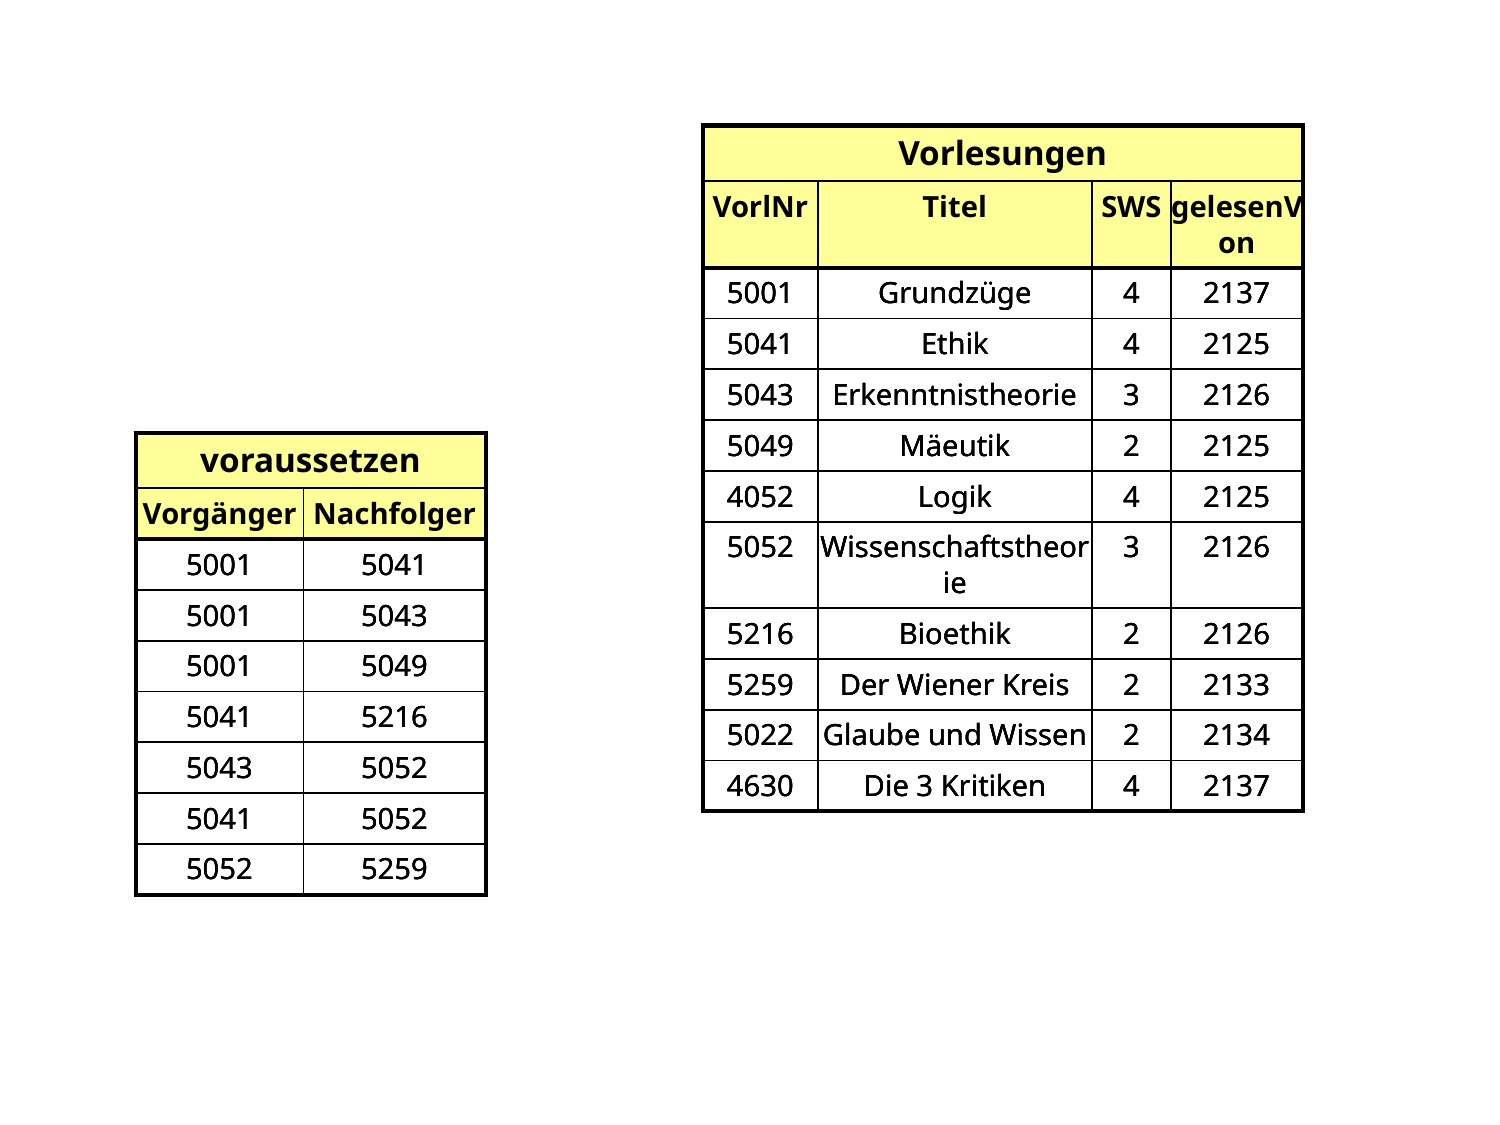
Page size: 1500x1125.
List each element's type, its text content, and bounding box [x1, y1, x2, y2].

table_cell gelesenVon [1172, 182, 1301, 266]
table_cell Ethik [819, 319, 1091, 368]
table_cell Vorgänger [138, 489, 303, 537]
table_cell 5052 [705, 523, 817, 607]
table_cell 4 [1093, 270, 1170, 318]
table_header Vorlesungen [705, 128, 1301, 180]
table_cell 2125 [1172, 421, 1301, 470]
table_cell Grundzüge [819, 270, 1091, 318]
table_cell 2137 [1172, 761, 1301, 809]
table_cell 2 [1093, 660, 1170, 709]
table_cell Glaube und Wissen [819, 711, 1091, 760]
table_cell 2 [1093, 711, 1170, 760]
table_cell 2126 [1172, 370, 1301, 419]
table_cell 5041 [138, 794, 303, 843]
table_cell 5001 [705, 270, 817, 318]
table_cell 2134 [1172, 711, 1301, 760]
table_cell 5022 [705, 711, 817, 760]
table_cell 5041 [705, 319, 817, 368]
table_cell Mäeutik [819, 421, 1091, 470]
table_cell 5259 [304, 845, 484, 893]
table_cell Der Wiener Kreis [819, 660, 1091, 709]
table_cell 2125 [1172, 319, 1301, 368]
table_cell 2126 [1172, 609, 1301, 658]
table_cell 5216 [705, 609, 817, 658]
table_cell 5052 [138, 845, 303, 893]
table_cell Nachfolger [304, 489, 484, 537]
table_cell 5043 [304, 591, 484, 640]
table_cell 2126 [1172, 523, 1301, 607]
table_cell VorlNr [705, 182, 817, 266]
table_cell 5043 [705, 370, 817, 419]
table_cell 5001 [138, 541, 303, 589]
table_cell 4630 [705, 761, 817, 809]
table_cell Bioethik [819, 609, 1091, 658]
table_cell 2 [1093, 609, 1170, 658]
table_cell Erkenntnistheorie [819, 370, 1091, 419]
table_cell 2 [1093, 421, 1170, 470]
table_cell 5052 [304, 794, 484, 843]
table_cell 5043 [138, 743, 303, 792]
table_cell Wissenschaftstheorie [819, 523, 1091, 607]
table_cell 4 [1093, 319, 1170, 368]
table_cell 5041 [138, 692, 303, 741]
table_cell 5049 [304, 642, 484, 691]
table_header voraussetzen [138, 435, 484, 487]
table_cell 2125 [1172, 472, 1301, 521]
table_cell SWS [1093, 182, 1170, 266]
table_cell 5041 [304, 541, 484, 589]
table_cell Die 3 Kritiken [819, 761, 1091, 809]
table_cell Titel [819, 182, 1091, 266]
table_cell 4052 [705, 472, 817, 521]
table_cell 4 [1093, 472, 1170, 521]
table_cell 5052 [304, 743, 484, 792]
table_cell 5049 [705, 421, 817, 470]
table_cell 5001 [138, 642, 303, 691]
table_cell 5001 [138, 591, 303, 640]
table_cell 3 [1093, 523, 1170, 607]
table_cell 4 [1093, 761, 1170, 809]
table_cell 2133 [1172, 660, 1301, 709]
table_cell 5259 [705, 660, 817, 709]
table_cell Logik [819, 472, 1091, 521]
table_cell 2137 [1172, 270, 1301, 318]
table_cell 5216 [304, 692, 484, 741]
table_cell 3 [1093, 370, 1170, 419]
